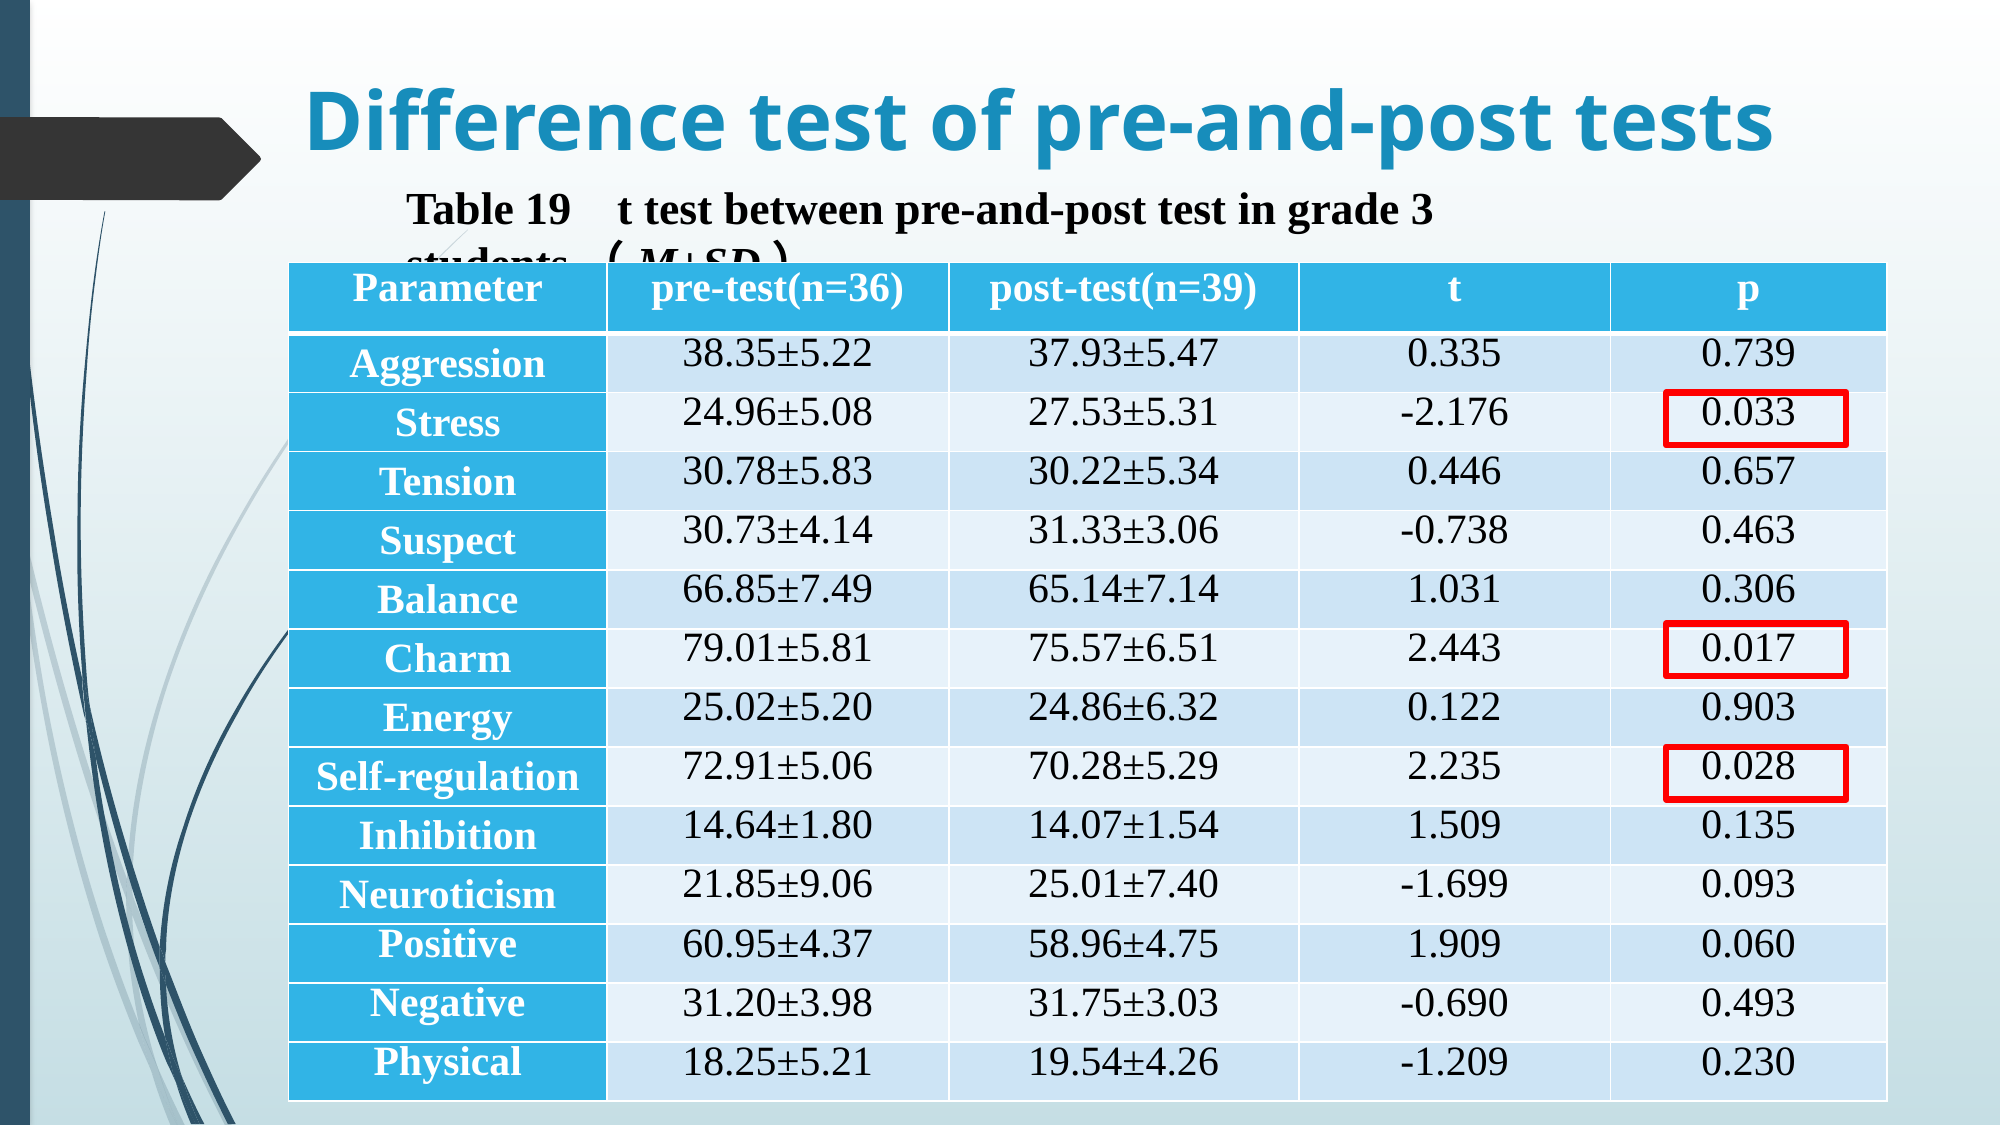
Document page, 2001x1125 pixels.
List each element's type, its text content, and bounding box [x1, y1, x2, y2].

table_cell Charm [289, 630, 606, 687]
table_cell 31.20±3.98 [608, 984, 948, 1041]
table_cell -0.690 [1300, 984, 1610, 1041]
table_cell 30.22±5.34 [950, 452, 1298, 510]
table_cell 0.230 [1611, 1043, 1886, 1100]
table_cell Physical [289, 1043, 606, 1100]
table_cell 27.53±5.31 [950, 393, 1298, 451]
table_cell 30.78±5.83 [608, 452, 948, 510]
table_cell 38.35±5.22 [608, 336, 948, 392]
table_cell 37.93±5.47 [950, 336, 1298, 392]
table_cell 25.02±5.20 [608, 689, 948, 746]
table_cell 58.96±4.75 [950, 925, 1298, 982]
table_cell 2.443 [1300, 630, 1610, 687]
table_cell 70.28±5.29 [950, 748, 1298, 805]
table_cell 14.64±1.80 [608, 807, 948, 864]
table_cell 0.335 [1300, 336, 1610, 392]
table_cell 1.031 [1300, 571, 1610, 628]
table_cell 66.85±7.49 [608, 571, 948, 628]
table_cell 31.75±3.03 [950, 984, 1298, 1041]
table_cell 0.017 [1611, 630, 1886, 687]
text_box [1665, 746, 1848, 801]
table_cell -0.738 [1300, 511, 1610, 569]
table_cell 72.91±5.06 [608, 748, 948, 805]
table_header pre-test(n=36) [608, 263, 948, 331]
table_cell Stress [289, 393, 606, 451]
table_cell 2.235 [1300, 748, 1610, 805]
table_cell -1.699 [1300, 866, 1610, 923]
table_cell Aggression [289, 336, 606, 392]
text_box [1665, 391, 1848, 446]
table_cell 0.493 [1611, 984, 1886, 1041]
table_cell 1.509 [1300, 807, 1610, 864]
table_cell -2.176 [1300, 393, 1610, 451]
table_cell 14.07±1.54 [950, 807, 1298, 864]
table_cell 0.122 [1300, 689, 1610, 746]
table_cell 0.306 [1611, 571, 1886, 628]
table_cell 19.54±4.26 [950, 1043, 1298, 1100]
table_cell 0.463 [1611, 511, 1886, 569]
table_cell Inhibition [289, 807, 606, 864]
table_cell 30.73±4.14 [608, 511, 948, 569]
table_cell 0.060 [1611, 925, 1886, 982]
table_cell 0.657 [1611, 452, 1886, 510]
table_cell 65.14±7.14 [950, 571, 1298, 628]
table_header Parameter [289, 263, 606, 331]
table_header post-test(n=39) [950, 263, 1298, 331]
table_cell 25.01±7.40 [950, 866, 1298, 923]
table_cell Suspect [289, 511, 606, 569]
table_cell -1.209 [1300, 1043, 1610, 1100]
table_cell 18.25±5.21 [608, 1043, 948, 1100]
table_cell 0.028 [1611, 748, 1886, 805]
table_cell Negative [289, 984, 606, 1041]
table_cell Energy [289, 689, 606, 746]
table_cell Neuroticism [289, 866, 606, 923]
table_cell 24.86±6.32 [950, 689, 1298, 746]
table_cell Positive [289, 925, 606, 982]
title Difference test of pre-and-post tests [288, 61, 1888, 196]
table_cell Balance [289, 571, 606, 628]
table_cell Tension [289, 452, 606, 510]
table_cell 24.96±5.08 [608, 393, 948, 451]
text_box Table 19 t test between pre-and-post test in grade 3 students（M±SD） [391, 171, 1832, 262]
table_cell 1.909 [1300, 925, 1610, 982]
table_cell 0.135 [1611, 807, 1886, 864]
table_cell 0.903 [1611, 689, 1886, 746]
table_cell 60.95±4.37 [608, 925, 948, 982]
table_cell 0.446 [1300, 452, 1610, 510]
table_header p [1611, 263, 1886, 331]
table_cell 79.01±5.81 [608, 630, 948, 687]
table_cell 0.739 [1611, 336, 1886, 392]
text_box [1665, 622, 1848, 677]
table_cell 21.85±9.06 [608, 866, 948, 923]
table_header t [1300, 263, 1610, 331]
table_cell 75.57±6.51 [950, 630, 1298, 687]
table_cell 31.33±3.06 [950, 511, 1298, 569]
table_cell Self-regulation [289, 748, 606, 805]
table_cell 0.033 [1611, 393, 1886, 451]
table_cell 0.093 [1611, 866, 1886, 923]
